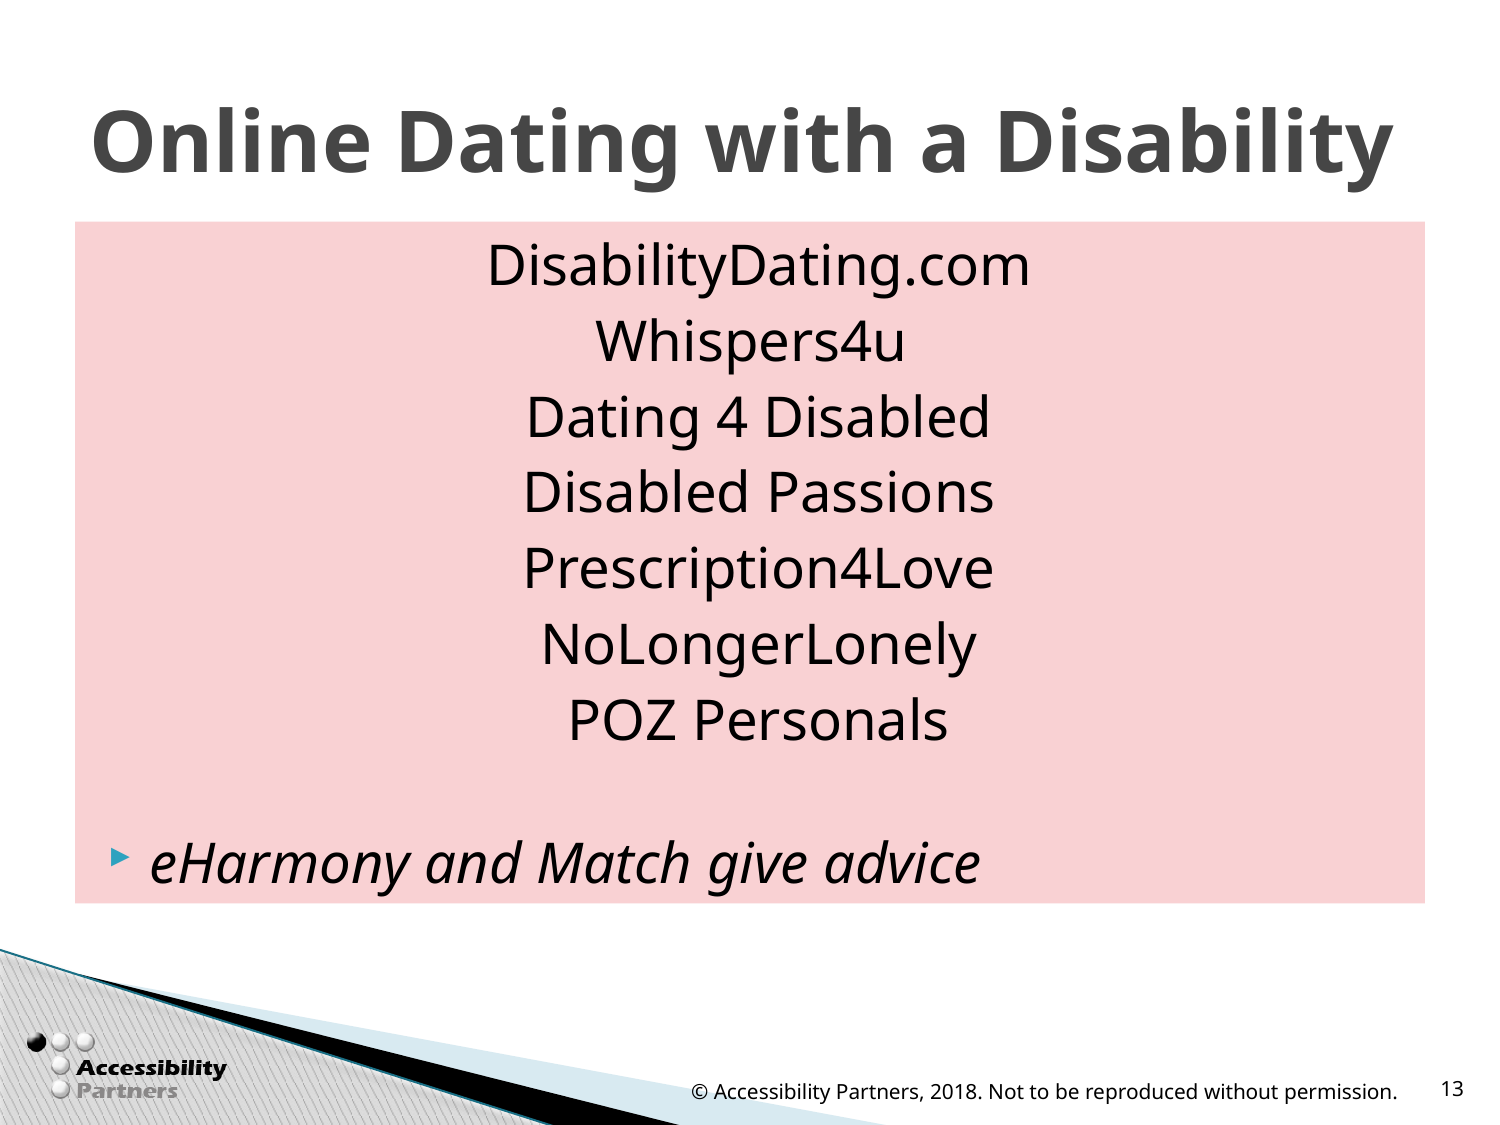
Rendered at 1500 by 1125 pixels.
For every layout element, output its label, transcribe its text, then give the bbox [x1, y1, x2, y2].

footer © Accessibility Partners, 2018. Not to be reproduced without permission. [537, 1051, 1413, 1112]
title Online Dating with a Disability [75, 45, 1425, 221]
picture [24, 1030, 229, 1100]
list DisabilityDating.com Whispers4u Dating 4 Disabled Disabled Passions Prescription4Love NoLongerLonely POZ Personals eHarmony and Match give advice [74, 221, 1426, 904]
slide_number 13 [1418, 1051, 1479, 1112]
